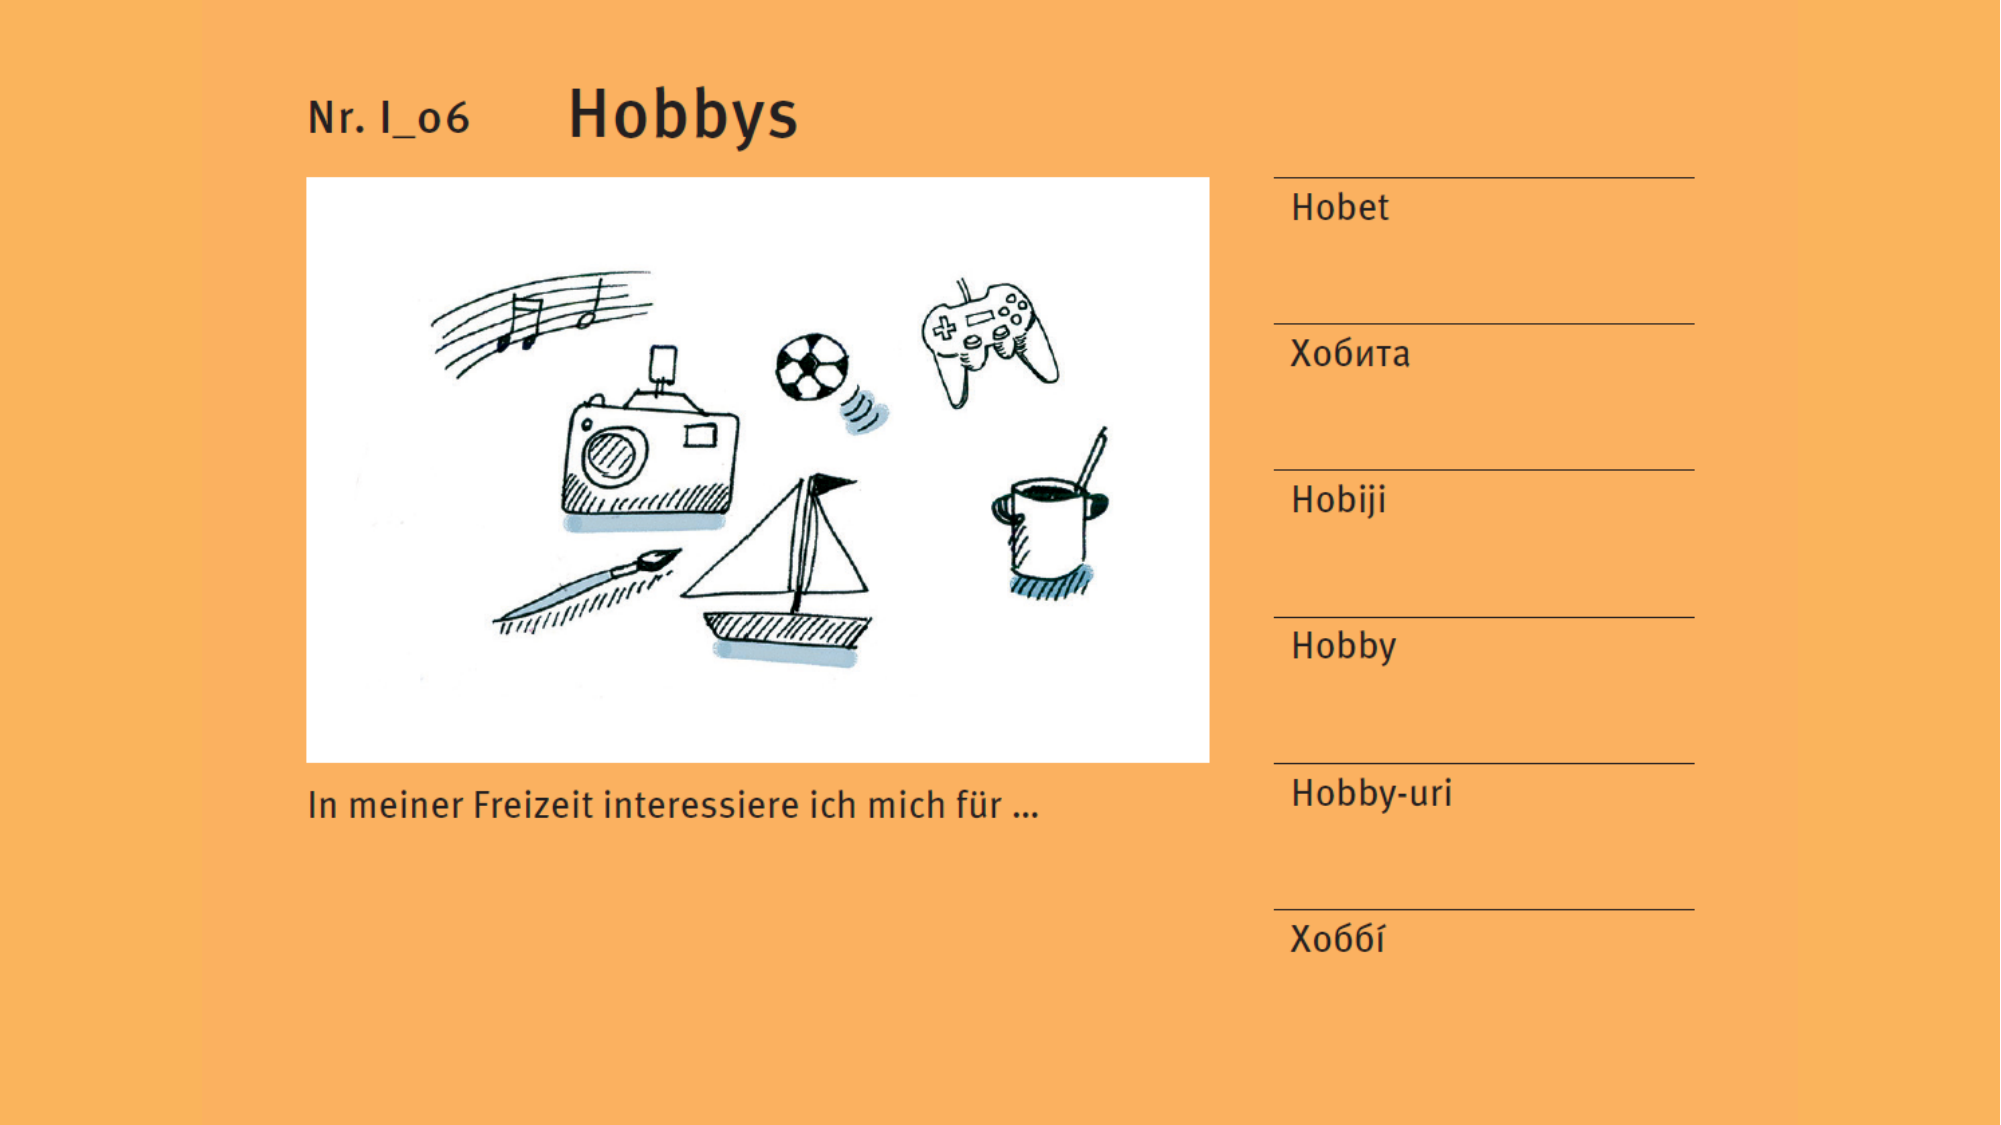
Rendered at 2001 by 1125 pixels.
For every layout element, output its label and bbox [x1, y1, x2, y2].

picture [202, 0, 1798, 1125]
